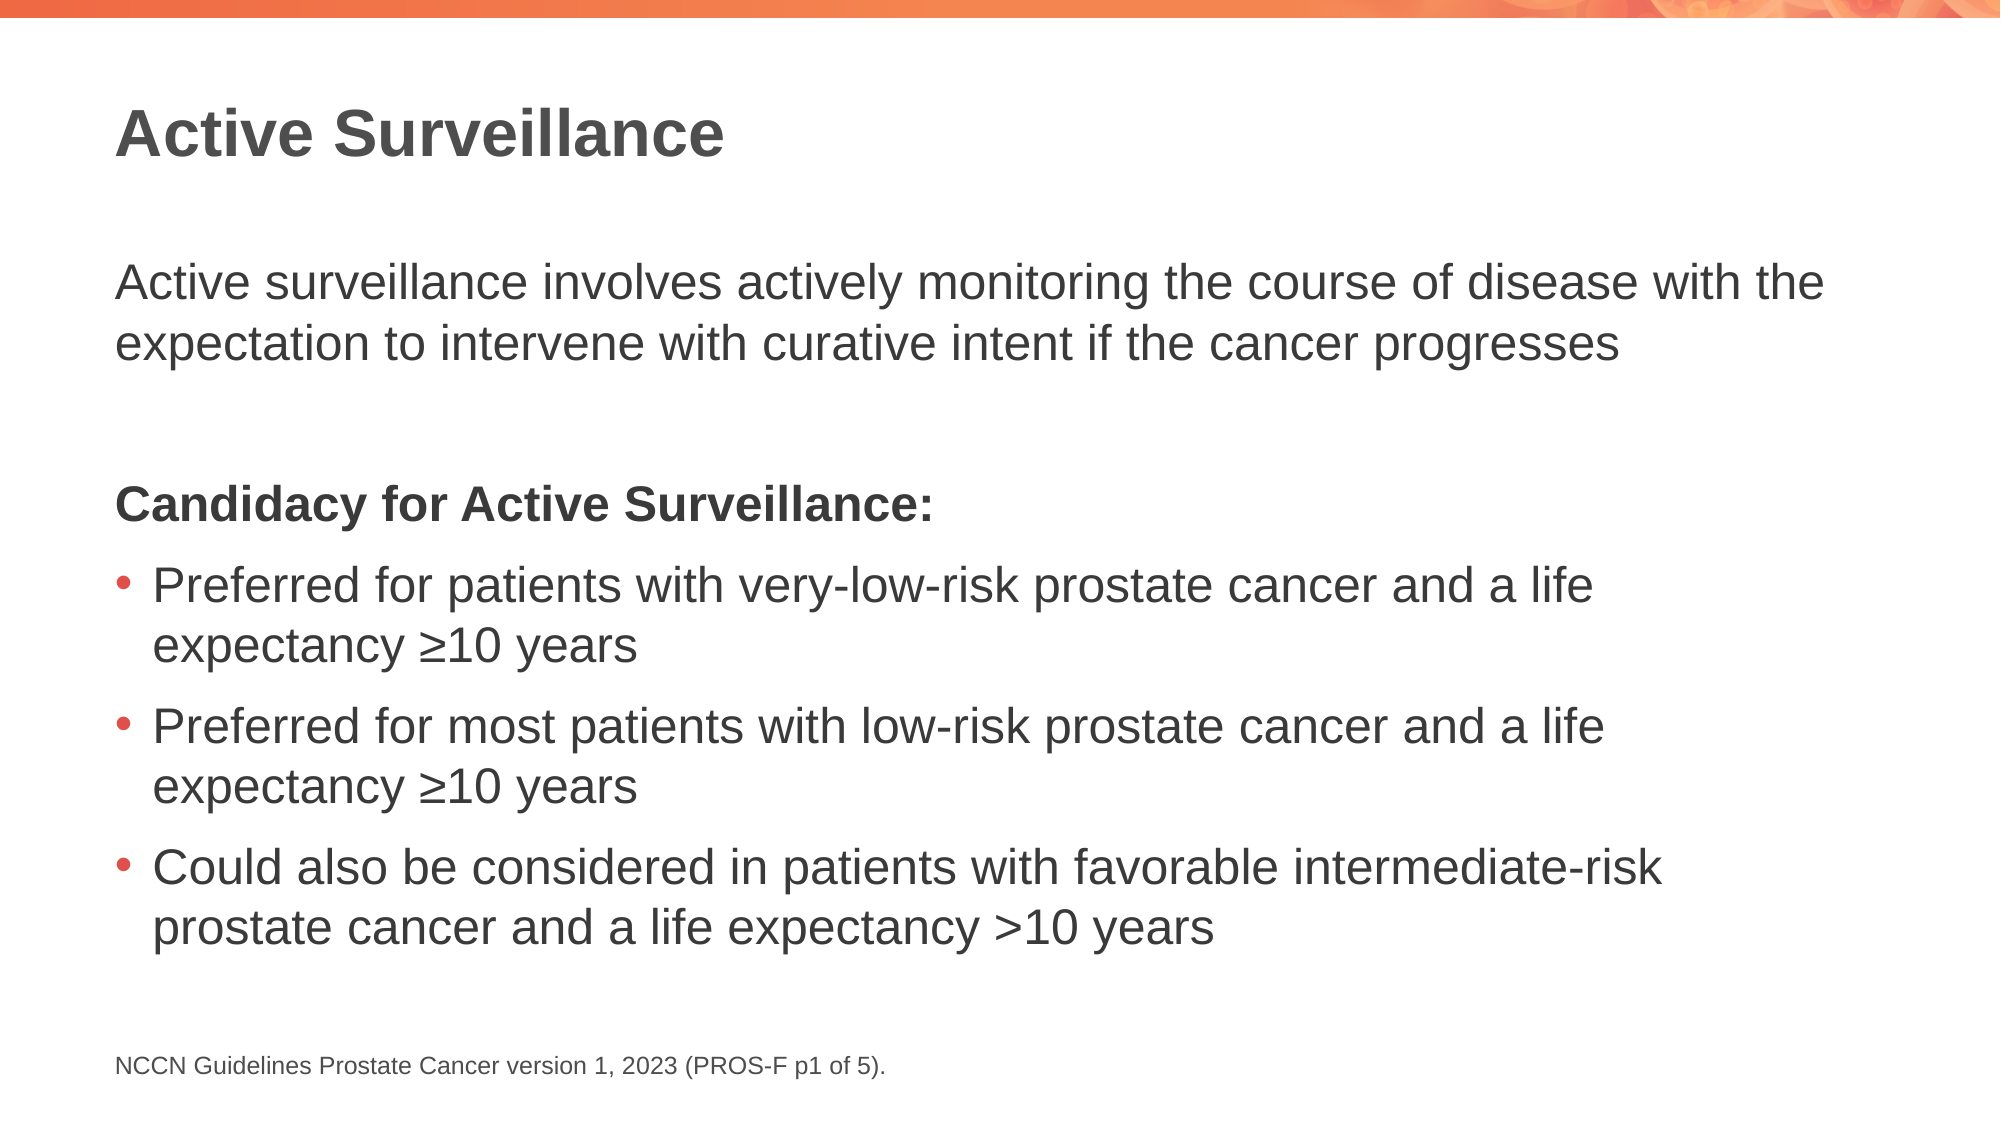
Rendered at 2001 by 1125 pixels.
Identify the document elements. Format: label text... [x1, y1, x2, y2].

title Active Surveillance [99, 32, 1863, 228]
picture [0, 0, 2000, 18]
list Active surveillance involves actively monitoring the course of disease with the expectation to intervene with curative intent if the cancer progresses Candidacy for Active Surveillance: Preferred for patients with very-low-risk prostate cancer and a life expectancy ≥10 years Preferred for most patients with low-risk prostate cancer and a life expectancy ≥10 years Could also be considered in patients with favorable intermediate-risk prostate cancer and a life expectancy >10 years [99, 242, 1863, 1018]
text_box NCCN Guidelines Prostate Cancer version 1, 2023 (PROS-F p1 of 5). [99, 1042, 1863, 1116]
